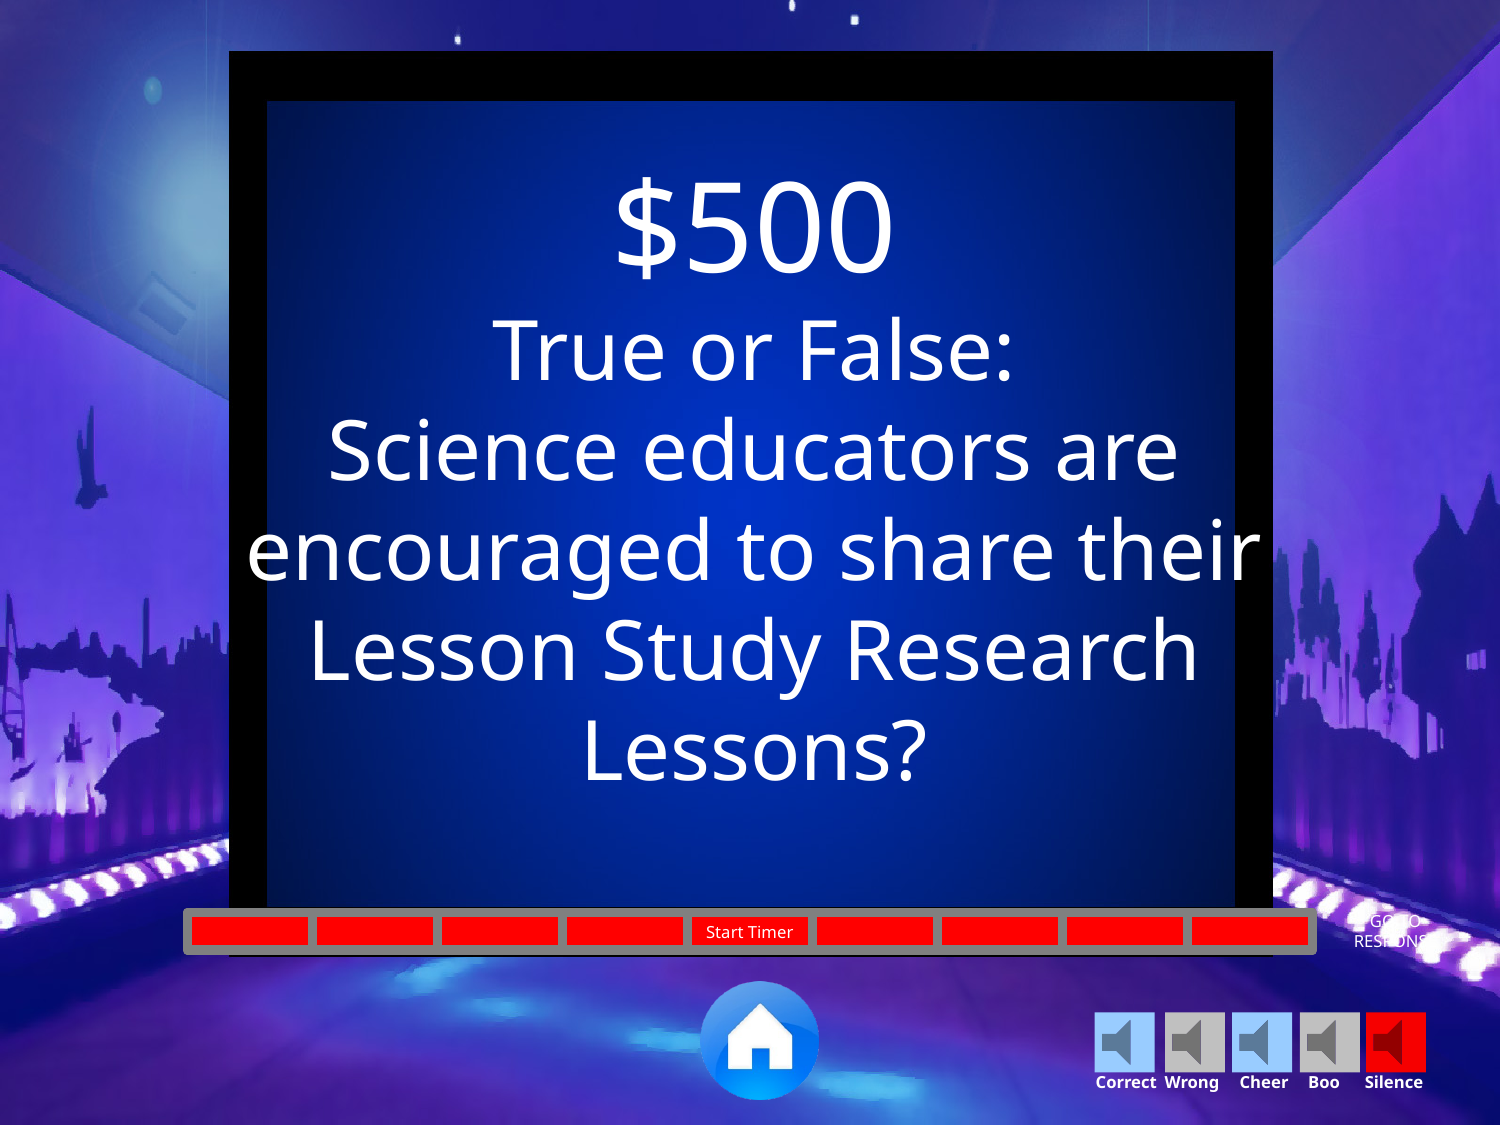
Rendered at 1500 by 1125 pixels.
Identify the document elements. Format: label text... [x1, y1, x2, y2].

picture [0, 0, 1500, 1125]
text_box $500 True or False: Science educators are encouraged to share their Lesson Study Research Lessons? [133, 139, 1375, 805]
